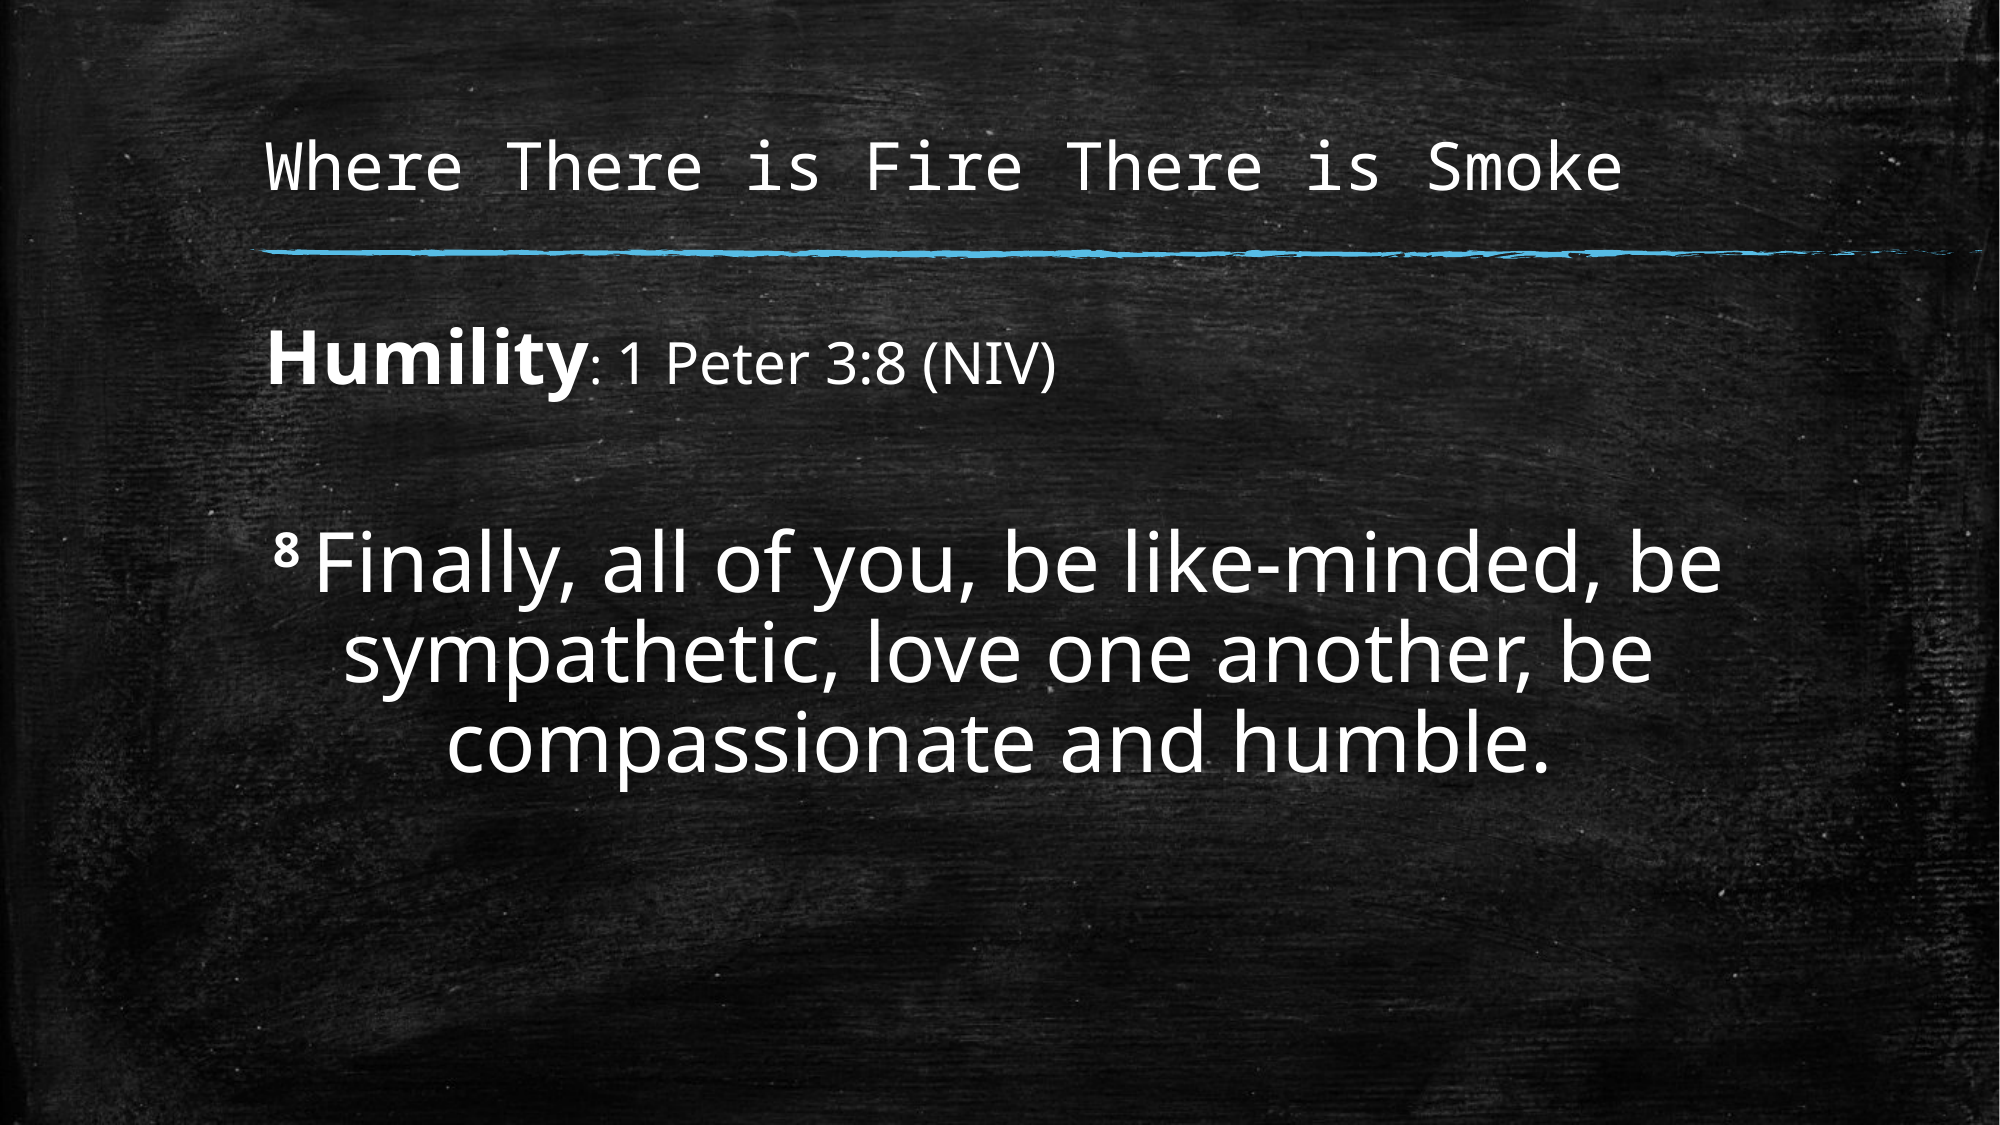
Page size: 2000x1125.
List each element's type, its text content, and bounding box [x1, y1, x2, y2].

title Where There is Fire There is Smoke [249, 45, 1750, 213]
list Humility: 1 Peter 3:8 (NIV) 8 Finally, all of you, be like-minded, be sympathetic, love one another, be compassionate and humble. [249, 312, 1750, 1063]
